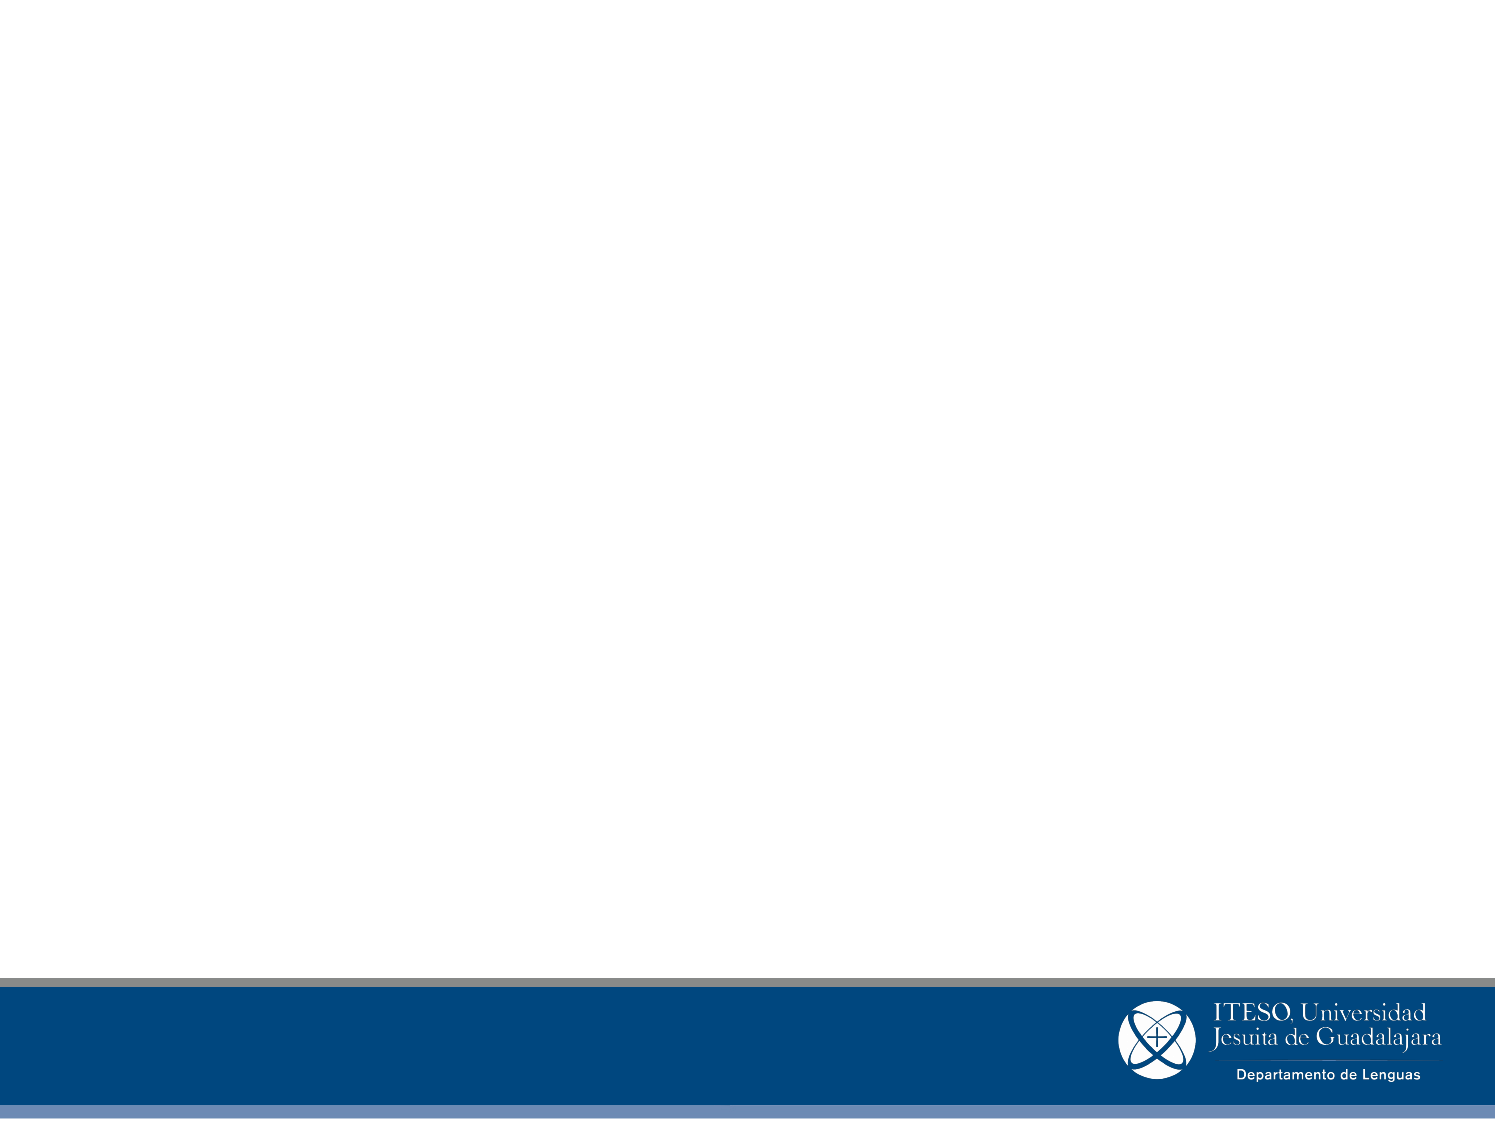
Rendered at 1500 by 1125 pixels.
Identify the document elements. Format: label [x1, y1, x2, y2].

picture [0, 978, 1495, 1119]
